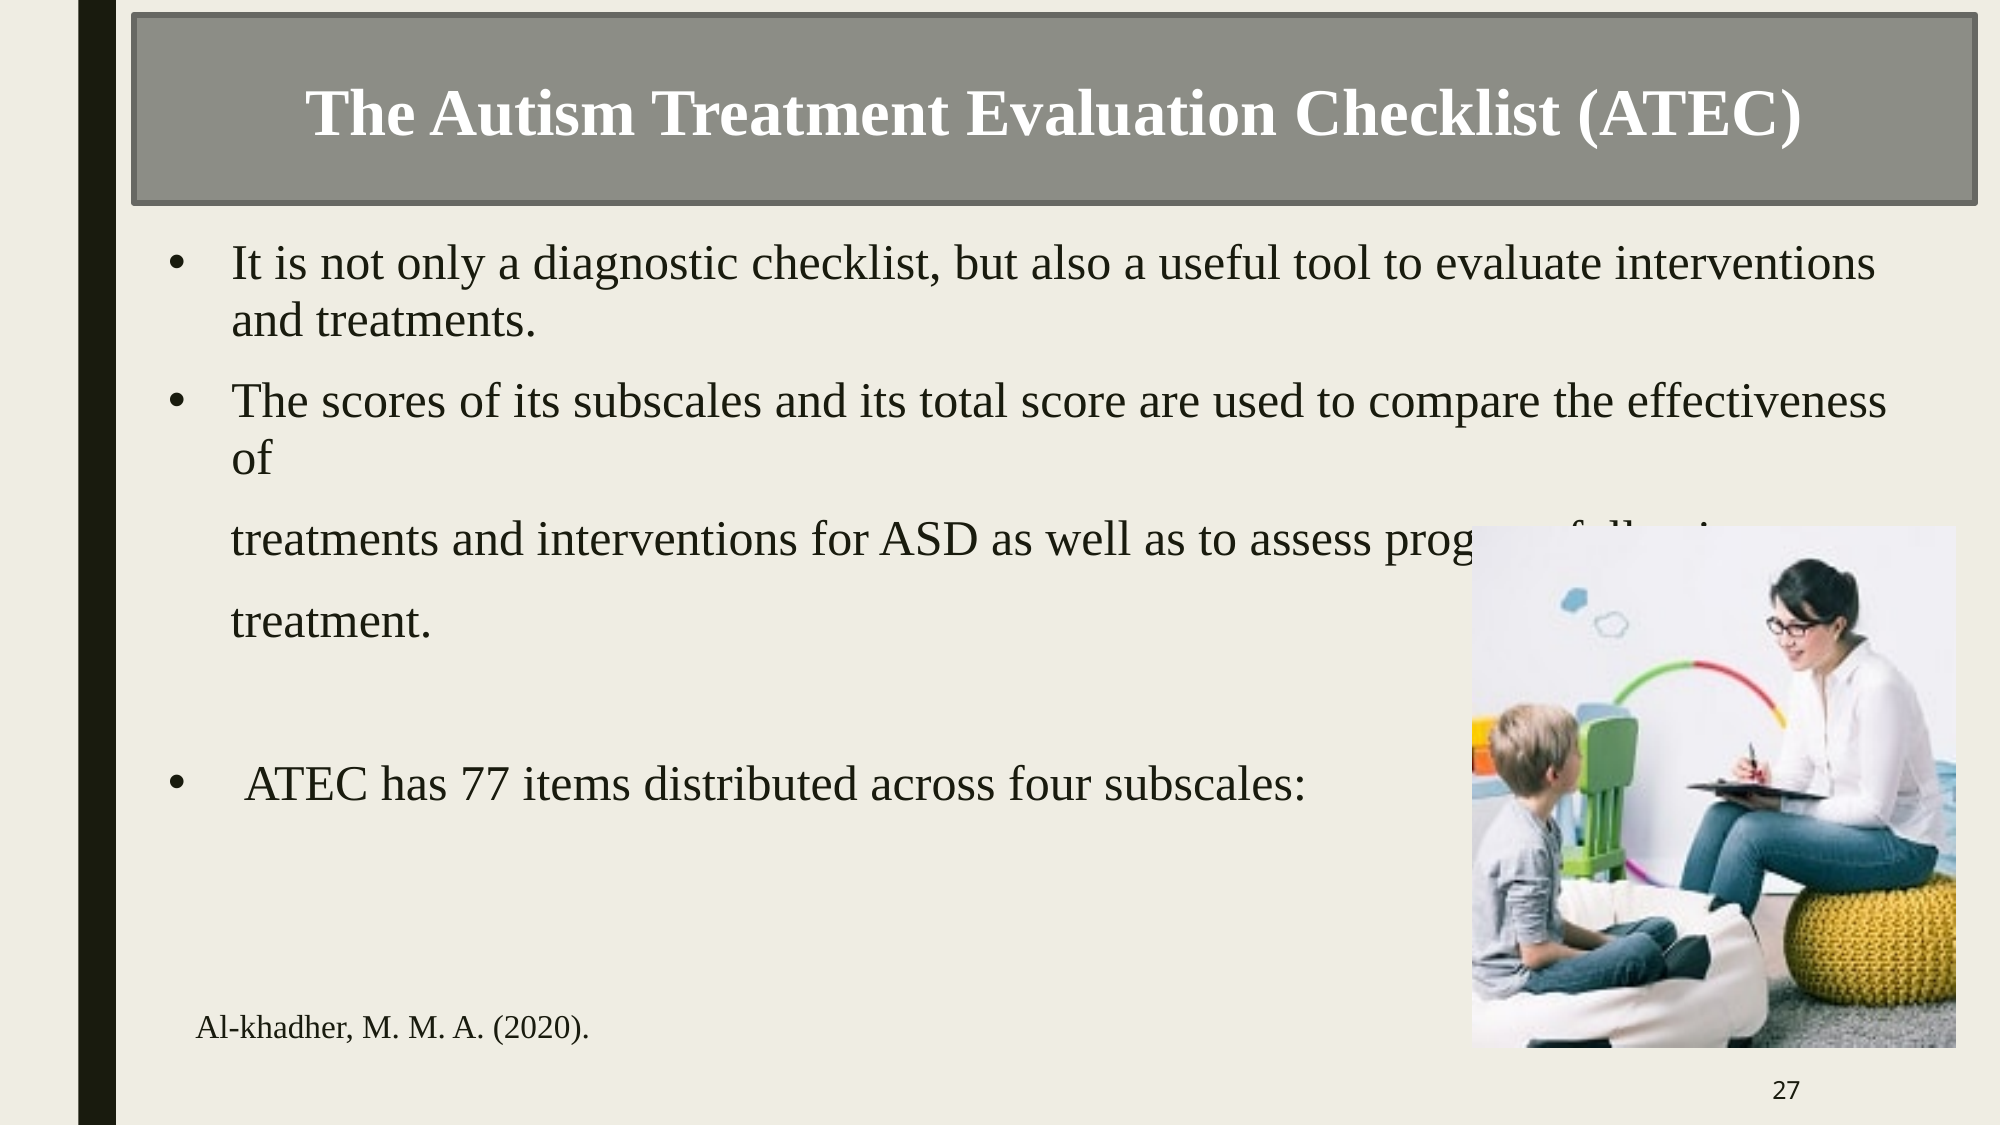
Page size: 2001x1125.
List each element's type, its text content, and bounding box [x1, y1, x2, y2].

slide_number 27 [1553, 1058, 1816, 1125]
picture [1472, 526, 1956, 1048]
text_box Al-khadher, M. M. A. (2020). [79, 991, 606, 1059]
text_box The Autism Treatment Evaluation Checklist (ATEC) [131, 12, 1978, 206]
list It is not only a diagnostic checklist, but also a useful tool to evaluate interventions and treatments. The scores of its subscales and its total score are used to compare the effectiveness of treatments and interventions for ASD as well as to assess progress following treatment. ATEC has 77 items distributed across four subscales: [153, 227, 1956, 815]
